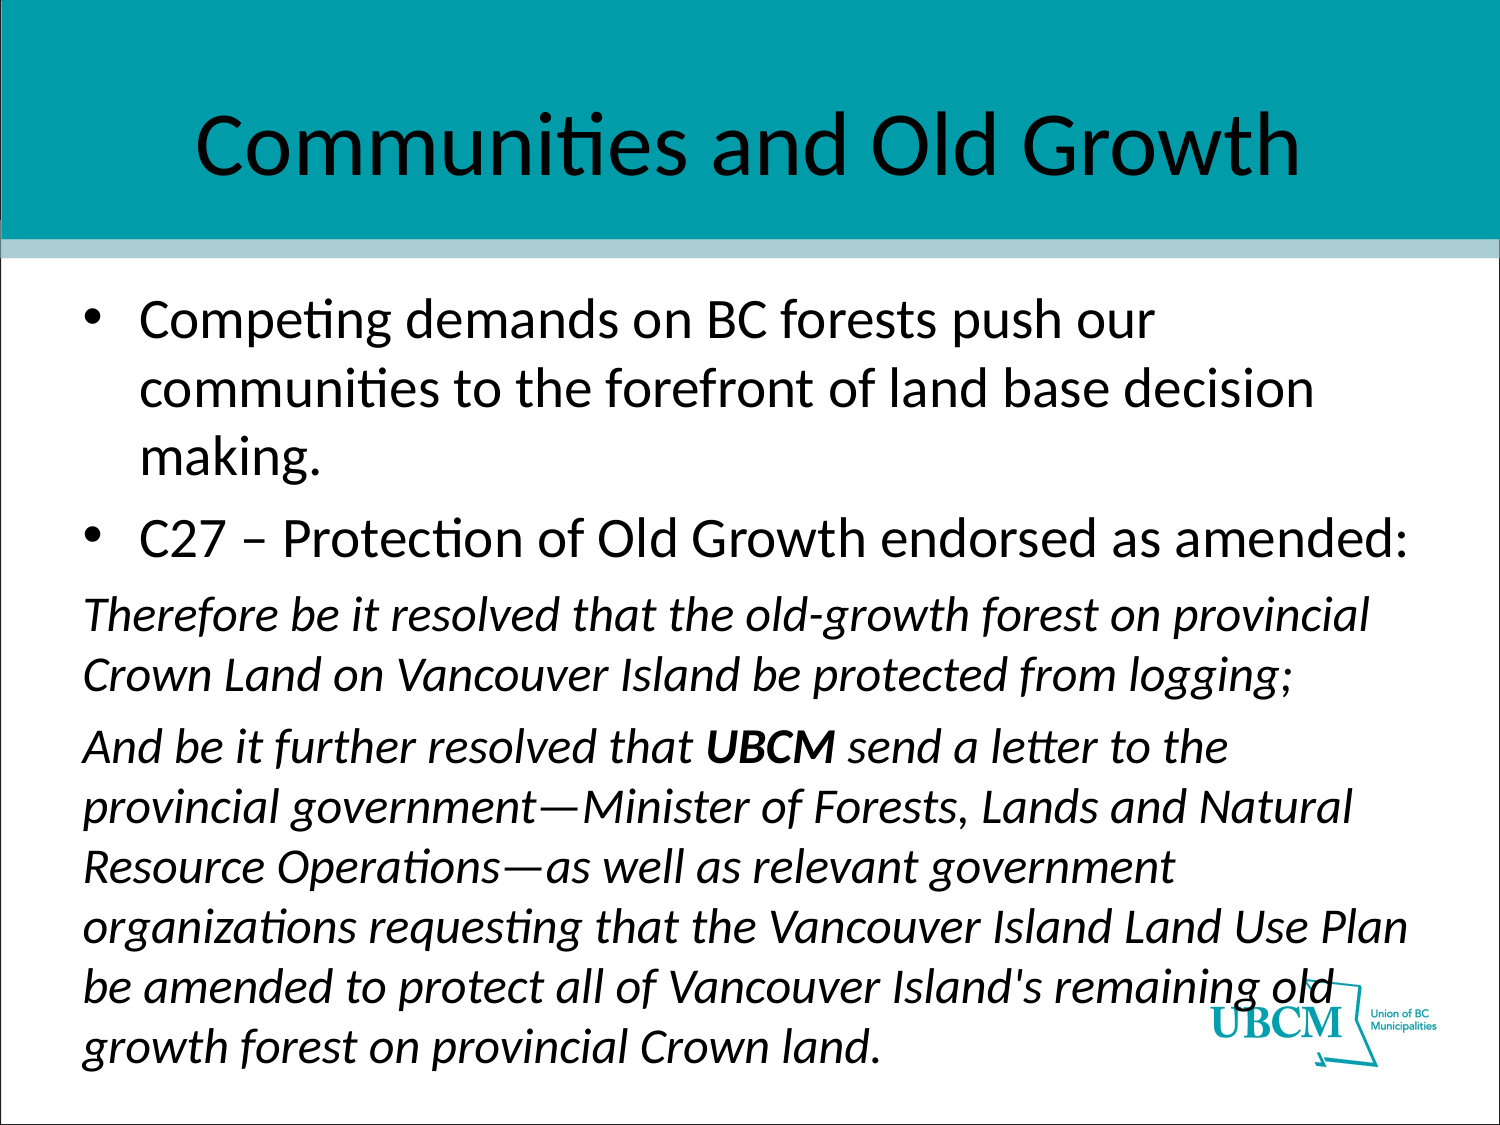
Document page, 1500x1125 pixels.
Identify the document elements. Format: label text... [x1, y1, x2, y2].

list Competing demands on BC forests push our communities to the forefront of land base decision making. C27 – Protection of Old Growth endorsed as amended: Therefore be it resolved that the old-growth forest on provincial Crown Land on Vancouver Island be protected from logging; And be it further resolved that UBCM send a letter to the provincial government—Minister of Forests, Lands and Natural Resource Operations—as well as relevant government organizations requesting that the Vancouver Island Land Use Plan be amended to protect all of Vancouver Island's remaining old growth forest on provincial Crown land. [74, 273, 1426, 1125]
title Communities and Old Growth [74, 14, 1426, 263]
picture [0, 0, 1500, 1125]
